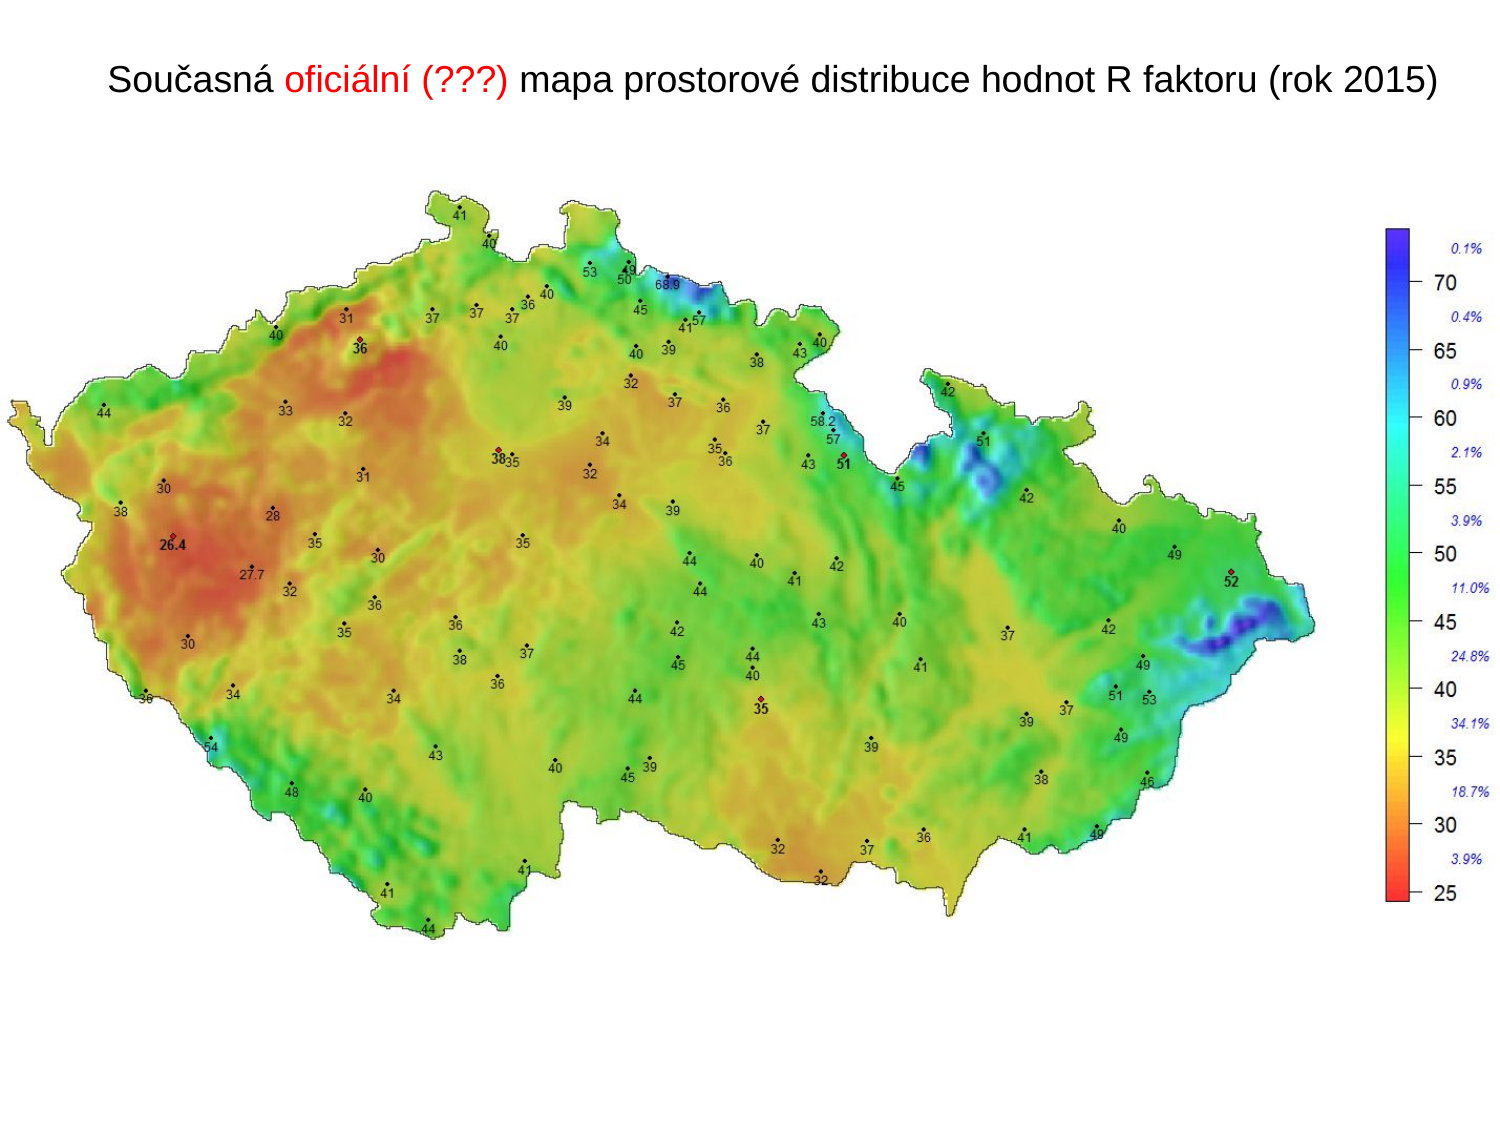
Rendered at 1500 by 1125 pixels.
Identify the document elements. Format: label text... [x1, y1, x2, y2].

picture [0, 180, 1500, 945]
text_box Současná oficiální (???) mapa prostorové distribuce hodnot R faktoru (rok 2015) [83, 47, 1463, 108]
